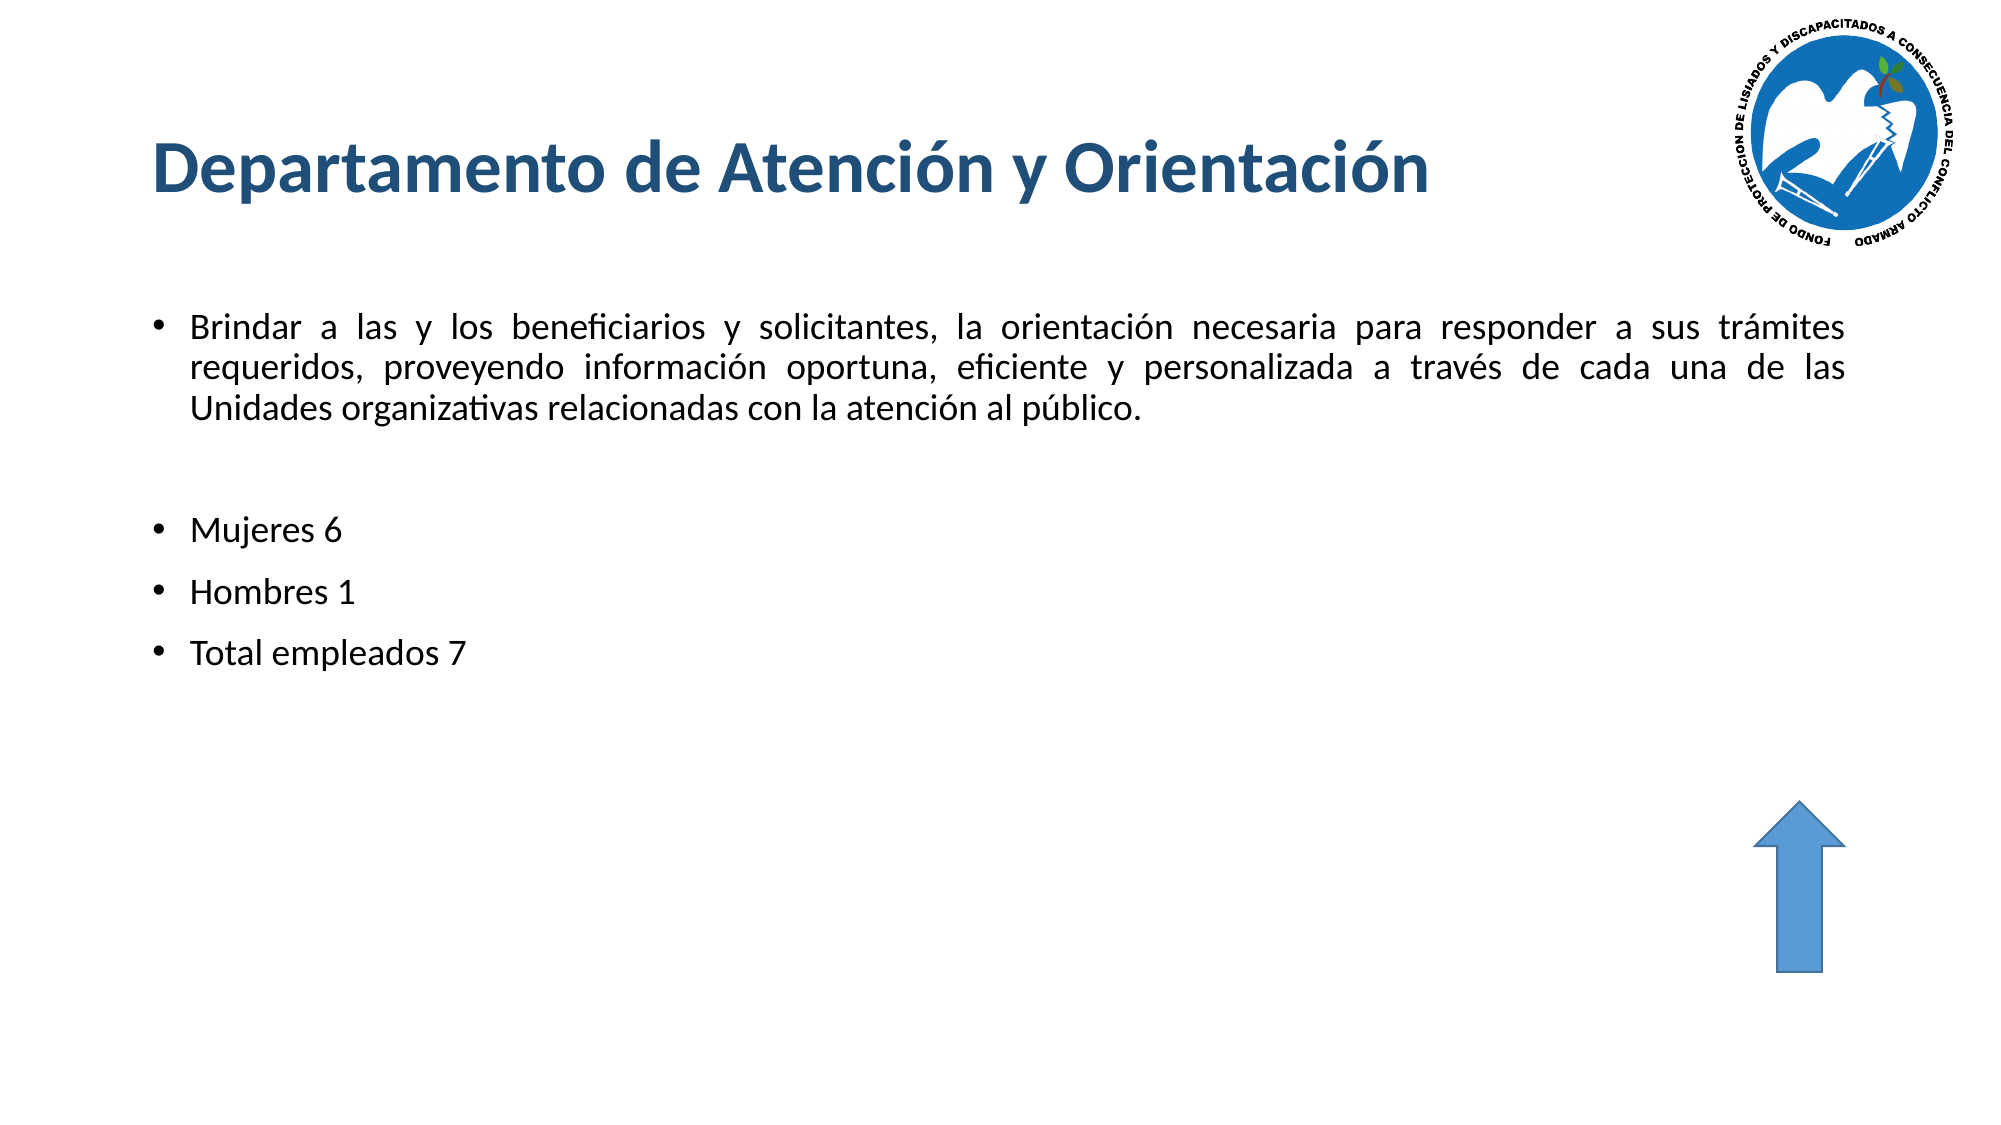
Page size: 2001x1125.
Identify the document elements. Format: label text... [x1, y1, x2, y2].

list Brindar a las y los beneficiarios y solicitantes, la orientación necesaria para responder a sus trámites requeridos, proveyendo información oportuna, eficiente y personalizada a través de cada una de las Unidades organizativas relacionadas con la atención al público. Mujeres 6 Hombres 1 Total empleados 7 [137, 299, 1863, 1014]
text_box [1752, 800, 1847, 973]
picture [1735, 19, 1953, 246]
title Departamento de Atención y Orientación [137, 59, 1863, 278]
